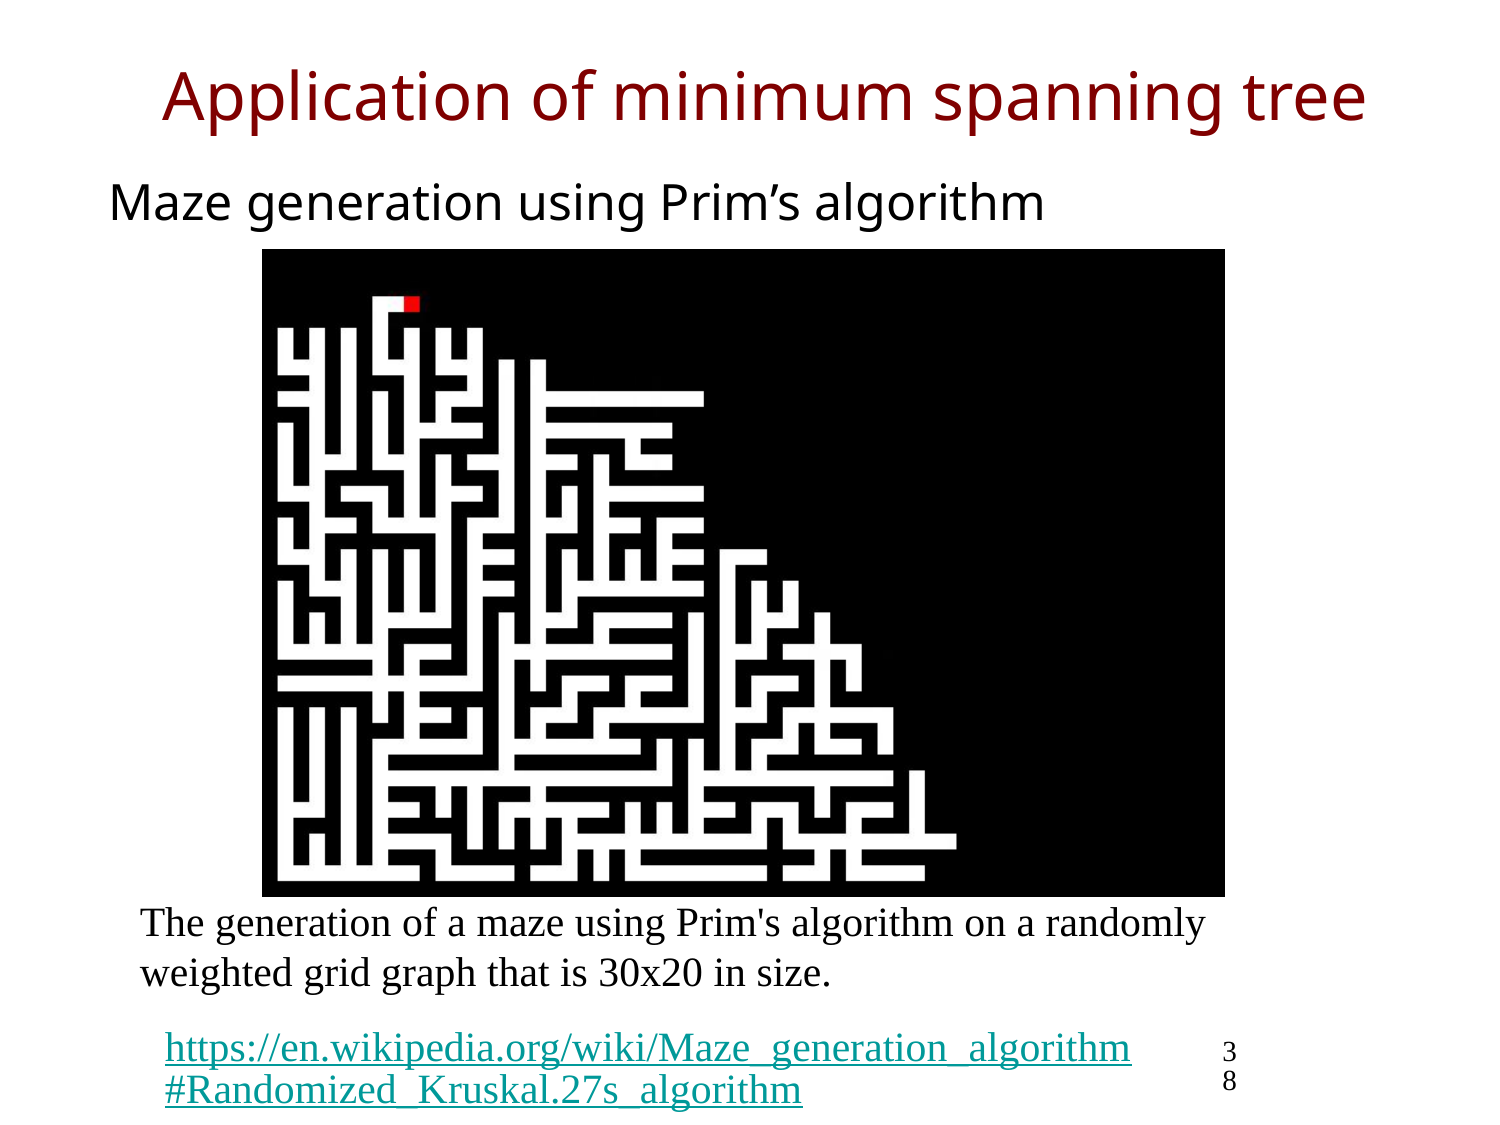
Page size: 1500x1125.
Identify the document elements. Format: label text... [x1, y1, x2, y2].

list Maze generation using Prim’s algorithm [99, 162, 1438, 900]
picture [262, 249, 1226, 898]
slide_number 38 [1207, 1025, 1256, 1080]
text_box The generation of a maze using Prim's algorithm on a randomly weighted grid graph that is 30x20 in size. [124, 887, 1325, 1003]
text_box https://en.wikipedia.org/wiki/Maze_generation_algorithm#Randomized_Kruskal.27s_algorithm [150, 1012, 1163, 1078]
title Application of minimum spanning tree [100, 37, 1438, 150]
